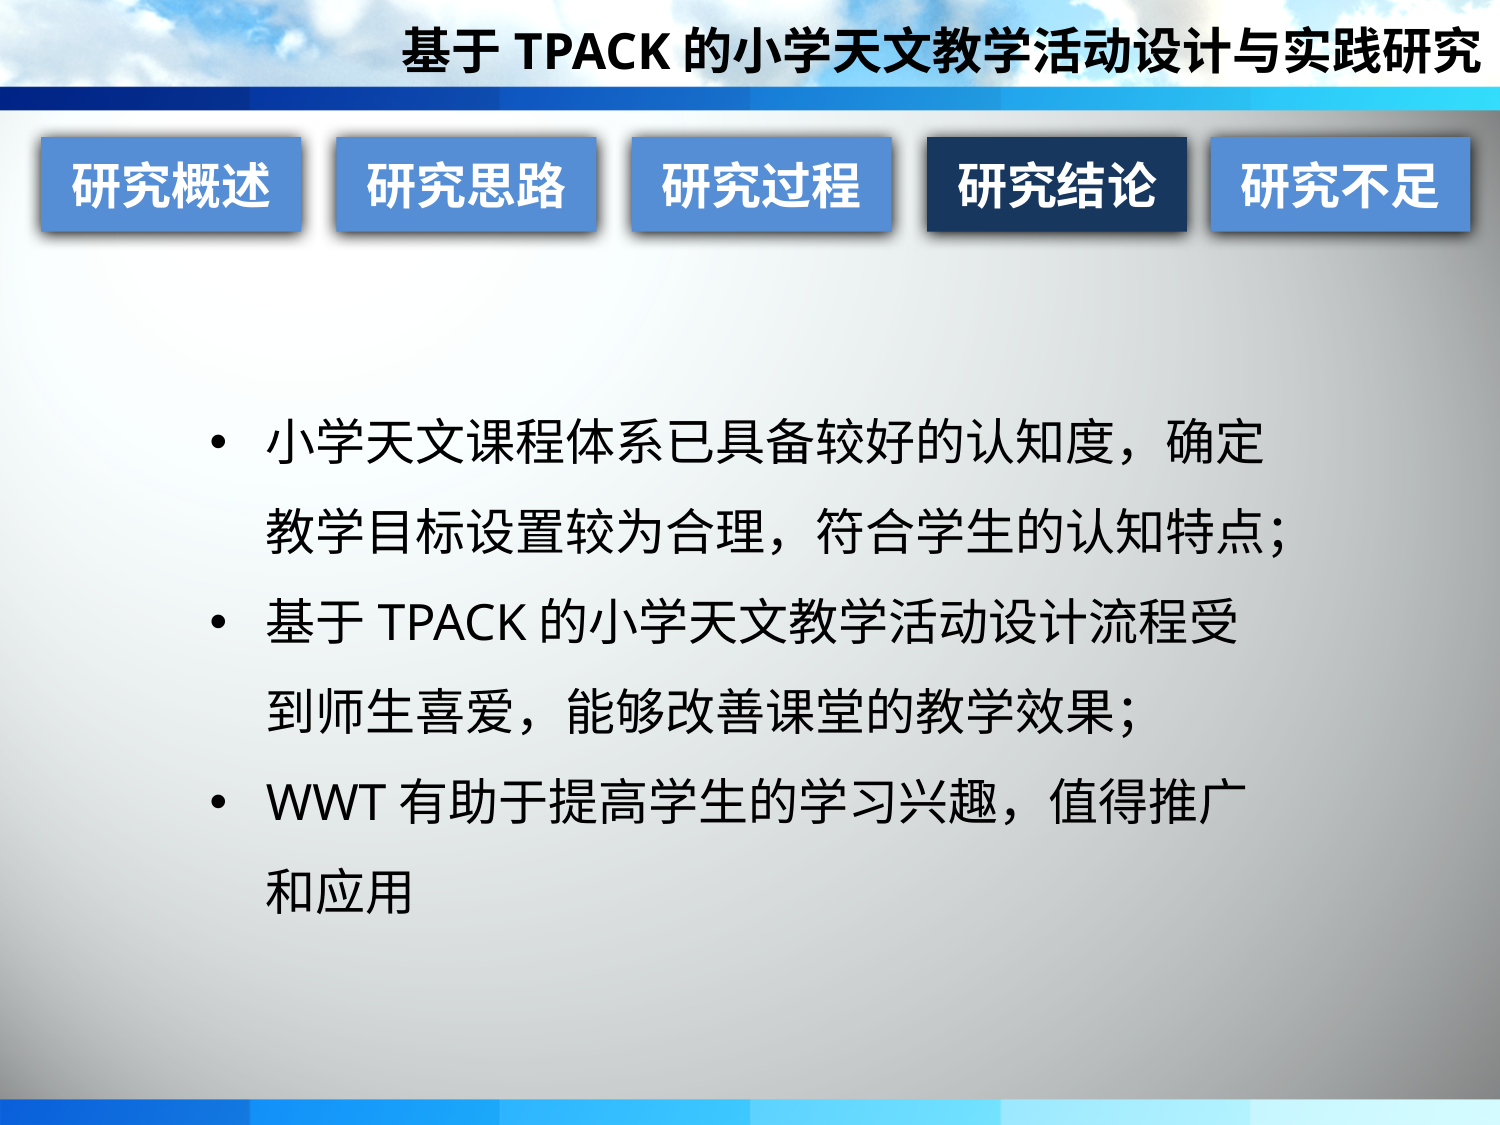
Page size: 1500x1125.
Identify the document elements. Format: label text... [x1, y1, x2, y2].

text_box 研究结论 [925, 135, 1189, 234]
text_box 基于TPACK的小学天文教学活动设计与实践研究 [372, 11, 1498, 87]
text_box 研究思路 [334, 135, 598, 234]
text_box 研究不足 [1209, 135, 1473, 234]
text_box 小学天文课程体系已具备较好的认知度，确定教学目标设置较为合理，符合学生的认知特点； 基于TPACK的小学天文教学活动设计流程受到师生喜爱，能够改善课堂的教学效果； WWT有助于提高学生的学习兴趣，值得推广和应用 [194, 373, 1290, 929]
picture [0, 0, 1500, 1125]
text_box 研究过程 [630, 135, 894, 234]
text_box 研究概述 [39, 135, 303, 234]
